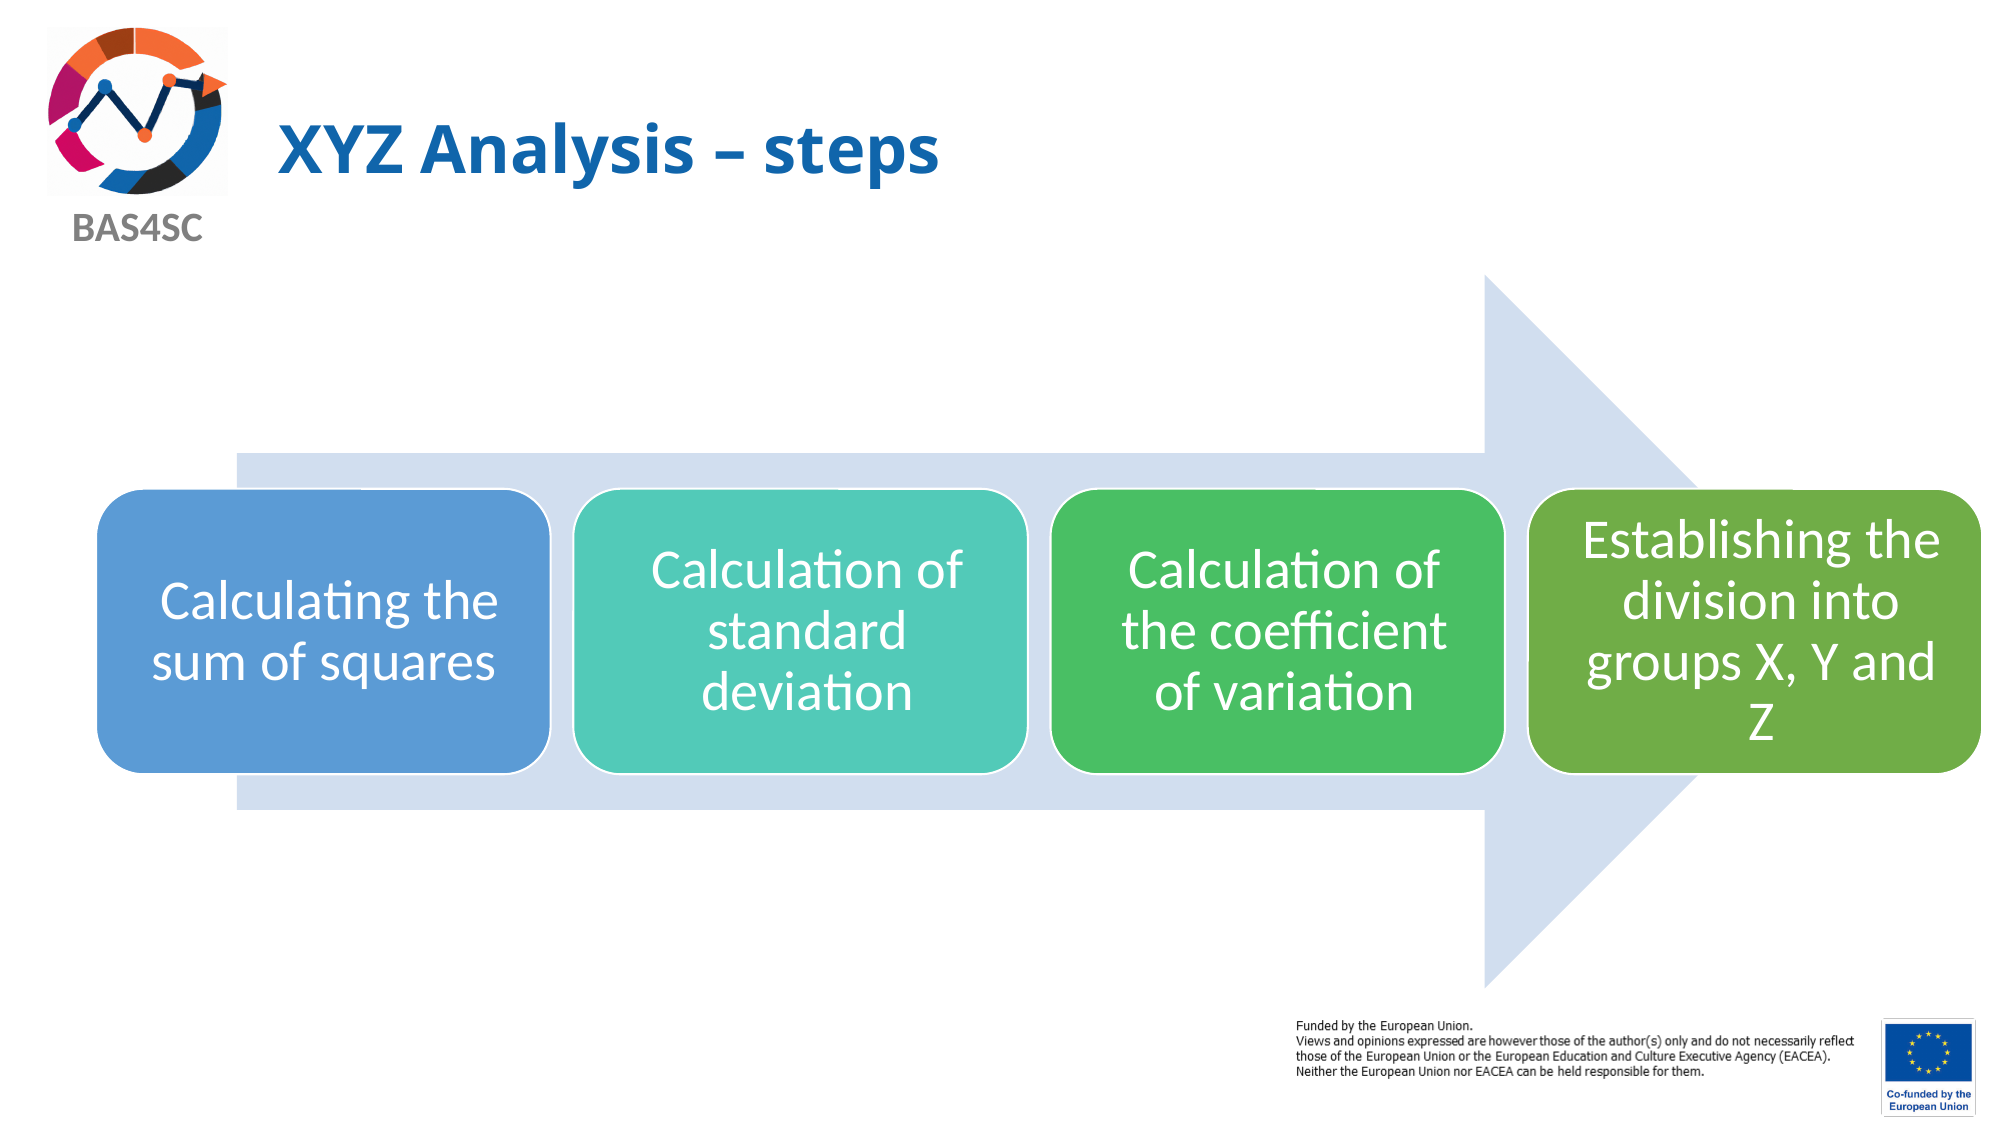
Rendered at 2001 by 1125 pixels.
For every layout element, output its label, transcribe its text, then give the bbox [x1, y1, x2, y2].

picture [1281, 1010, 1871, 1087]
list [95, 274, 1984, 989]
picture [1875, 1013, 1982, 1121]
picture [47, 27, 228, 196]
title XYZ Analysis – steps [263, 59, 1863, 244]
